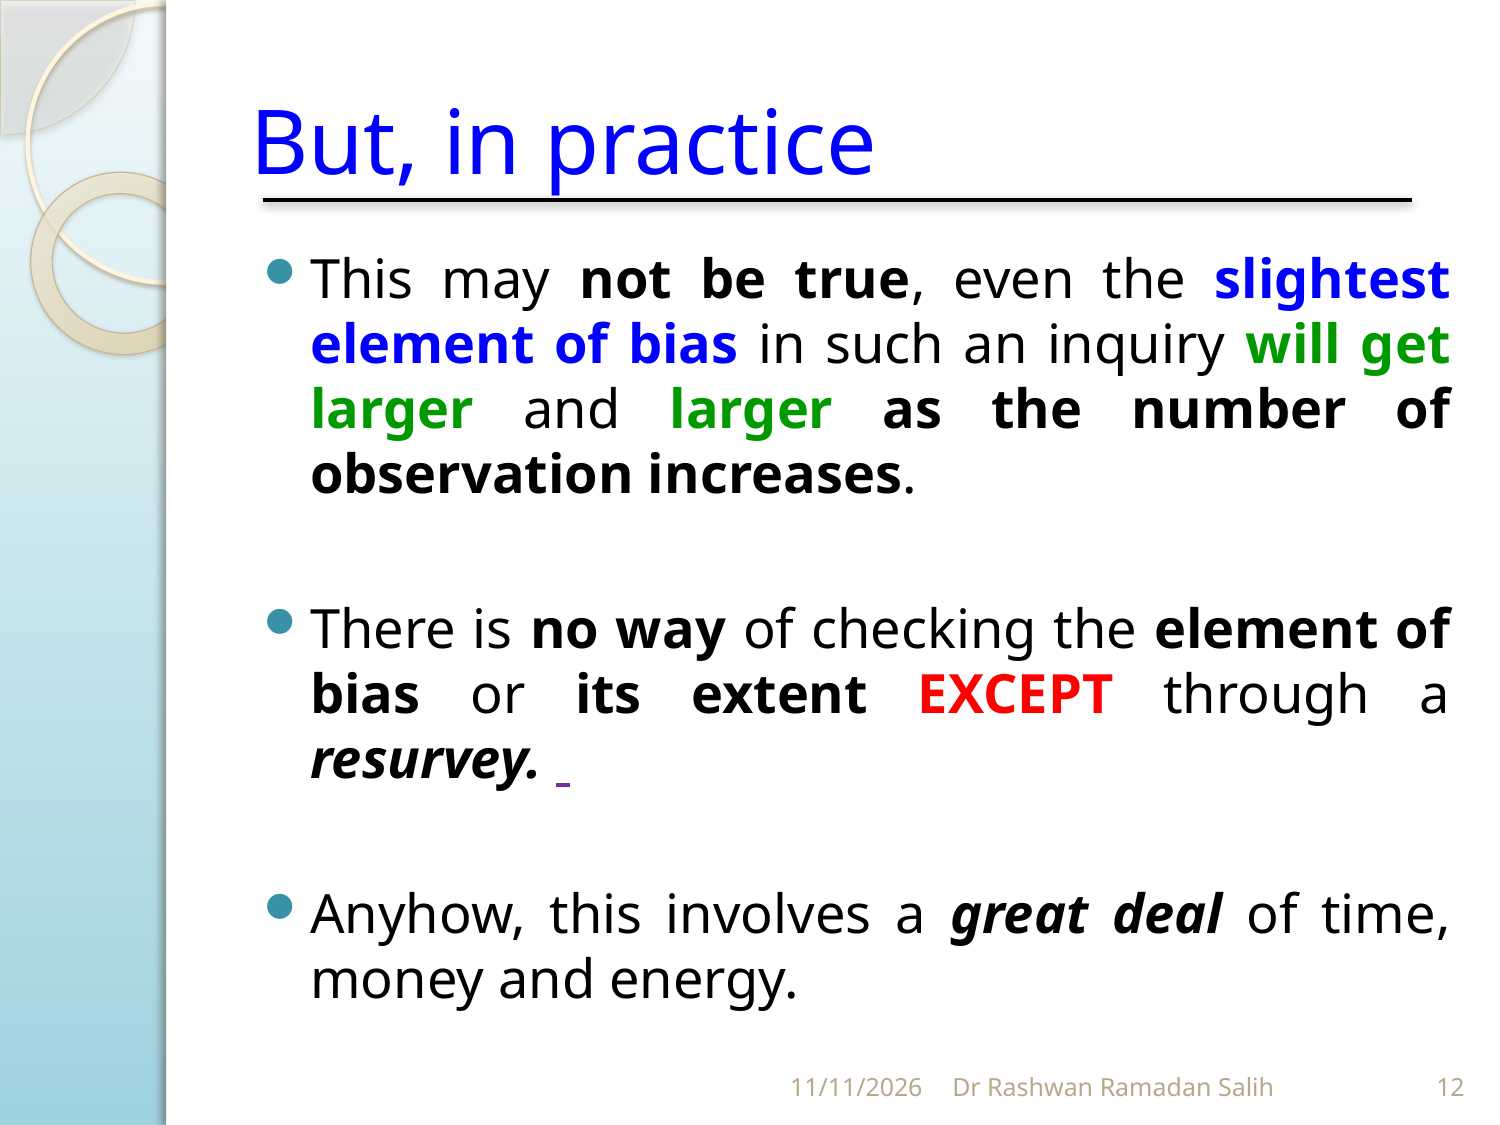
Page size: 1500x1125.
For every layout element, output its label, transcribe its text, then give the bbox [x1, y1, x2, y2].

footer Dr Rashwan Ramadan Salih [937, 1034, 1413, 1113]
title But, in practice [235, 45, 1466, 233]
slide_number 12 [1413, 1034, 1488, 1113]
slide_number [587, 1034, 937, 1113]
list This may not be true, even the slightest element of bias in such an inquiry will get larger and larger as the number of observation increases. There is no way of checking the element of bias or its extent EXCEPT through a resurvey. Anyhow, this involves a great deal of time, money and energy. [235, 237, 1466, 1063]
